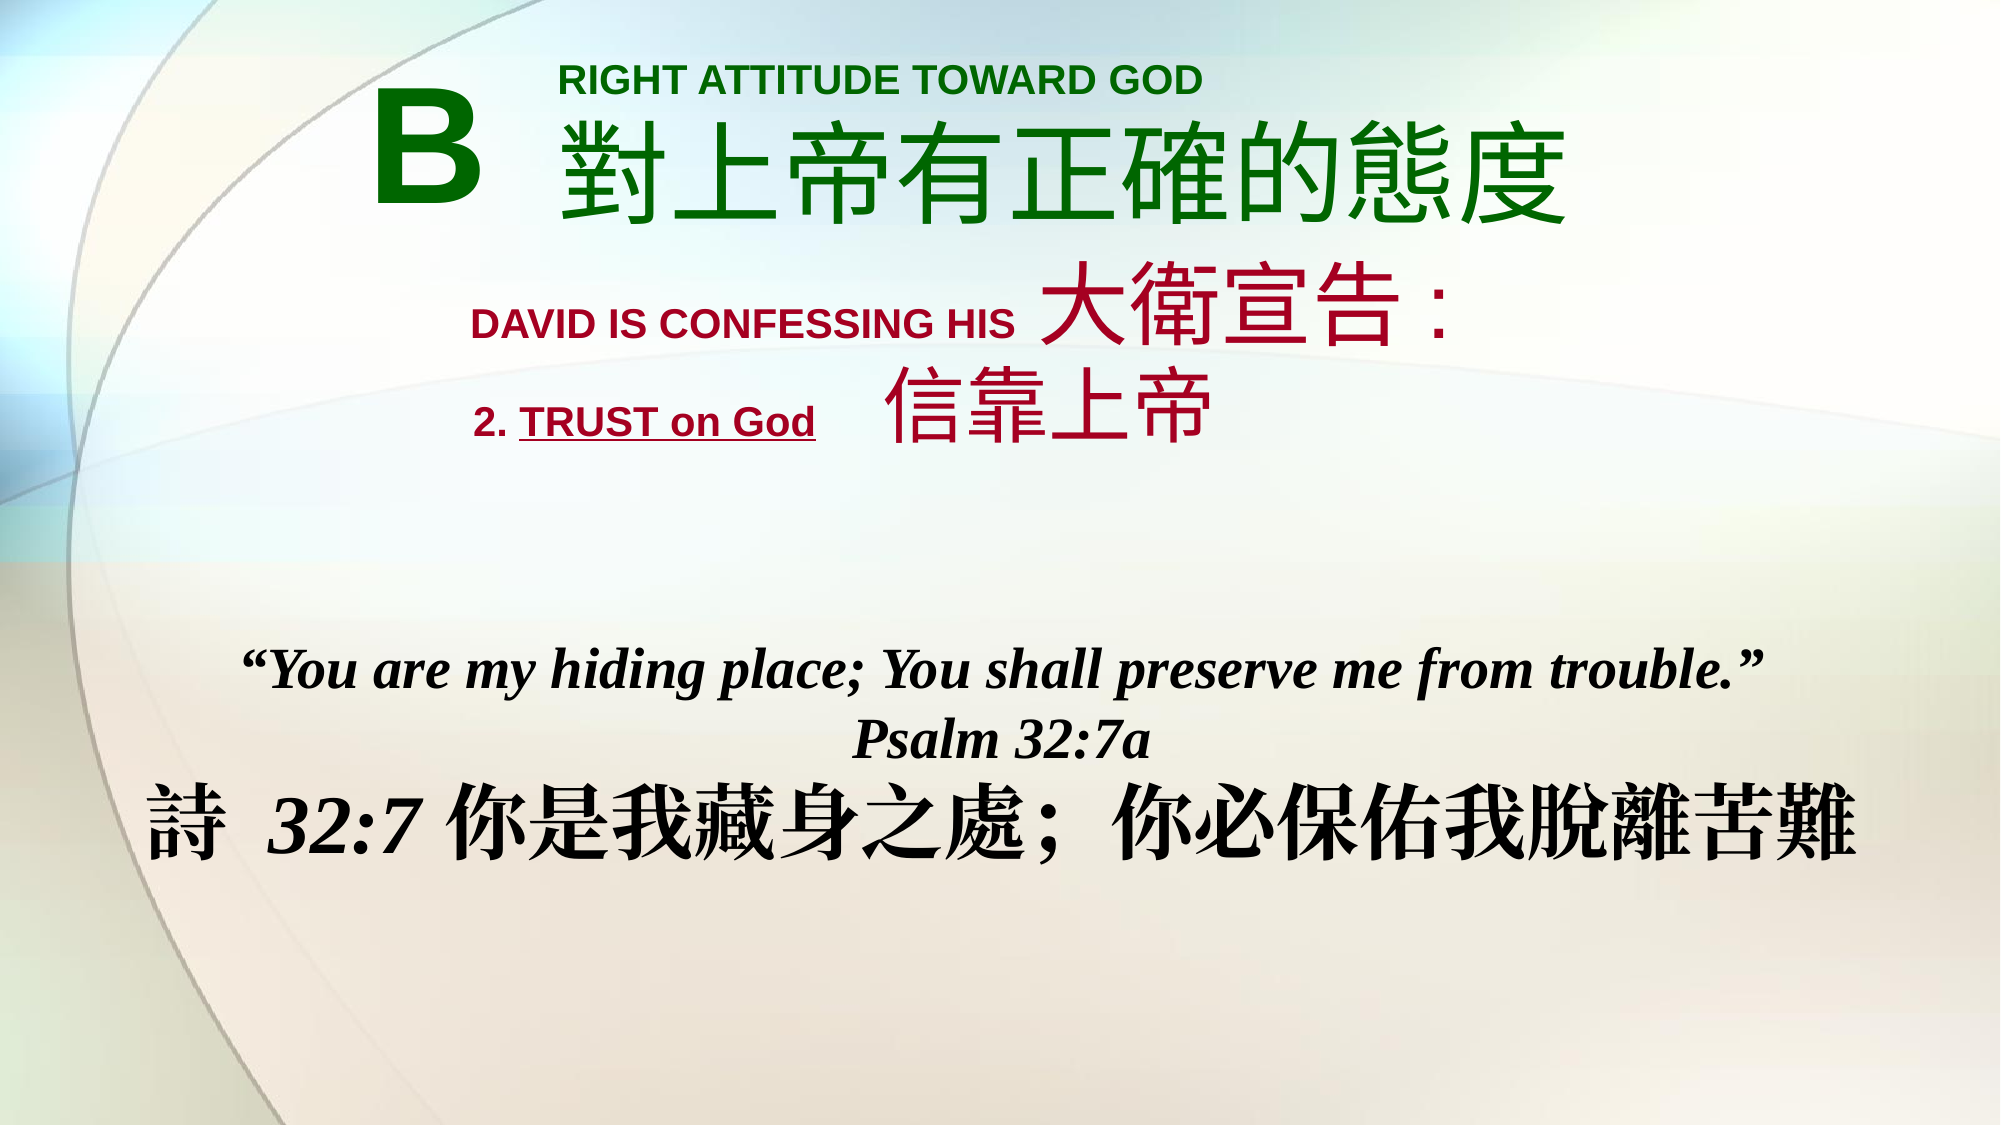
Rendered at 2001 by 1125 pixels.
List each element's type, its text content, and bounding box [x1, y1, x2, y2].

text_box RIGHT ATTITUDE TOWARD GOD 對上帝有正確的態度 [549, 45, 1813, 246]
text_box “You are my hiding place; You shall preserve me from trouble.” Psalm 32:7a 詩 32:7 你是我藏身之處；你必保佑我脫離苦難 [48, 622, 1956, 878]
text_box B [359, 29, 500, 245]
picture [0, 0, 2001, 1125]
text_box DAVID IS CONFESSING HIS 大衛宣告: [462, 238, 1650, 364]
text_box 2. TRUST on God 信靠上帝 [465, 364, 1404, 461]
